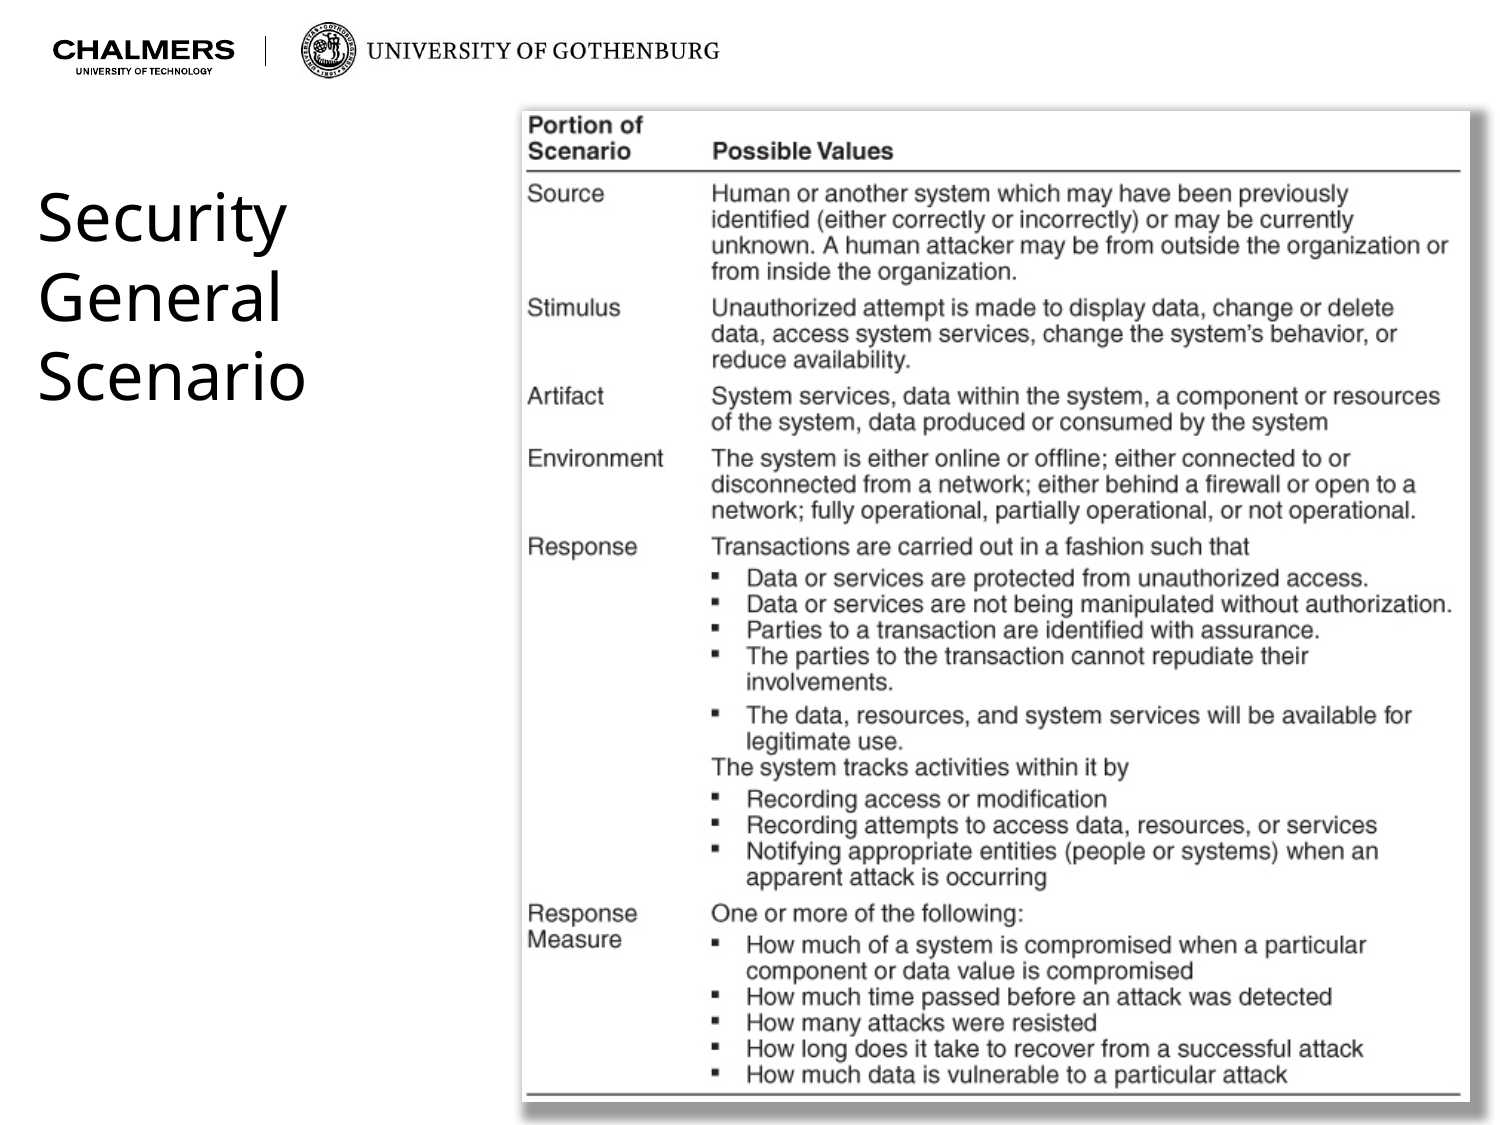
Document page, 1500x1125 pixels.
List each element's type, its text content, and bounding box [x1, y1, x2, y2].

picture [522, 111, 1470, 1102]
picture [301, 22, 720, 79]
title Security General Scenario [22, 113, 509, 475]
